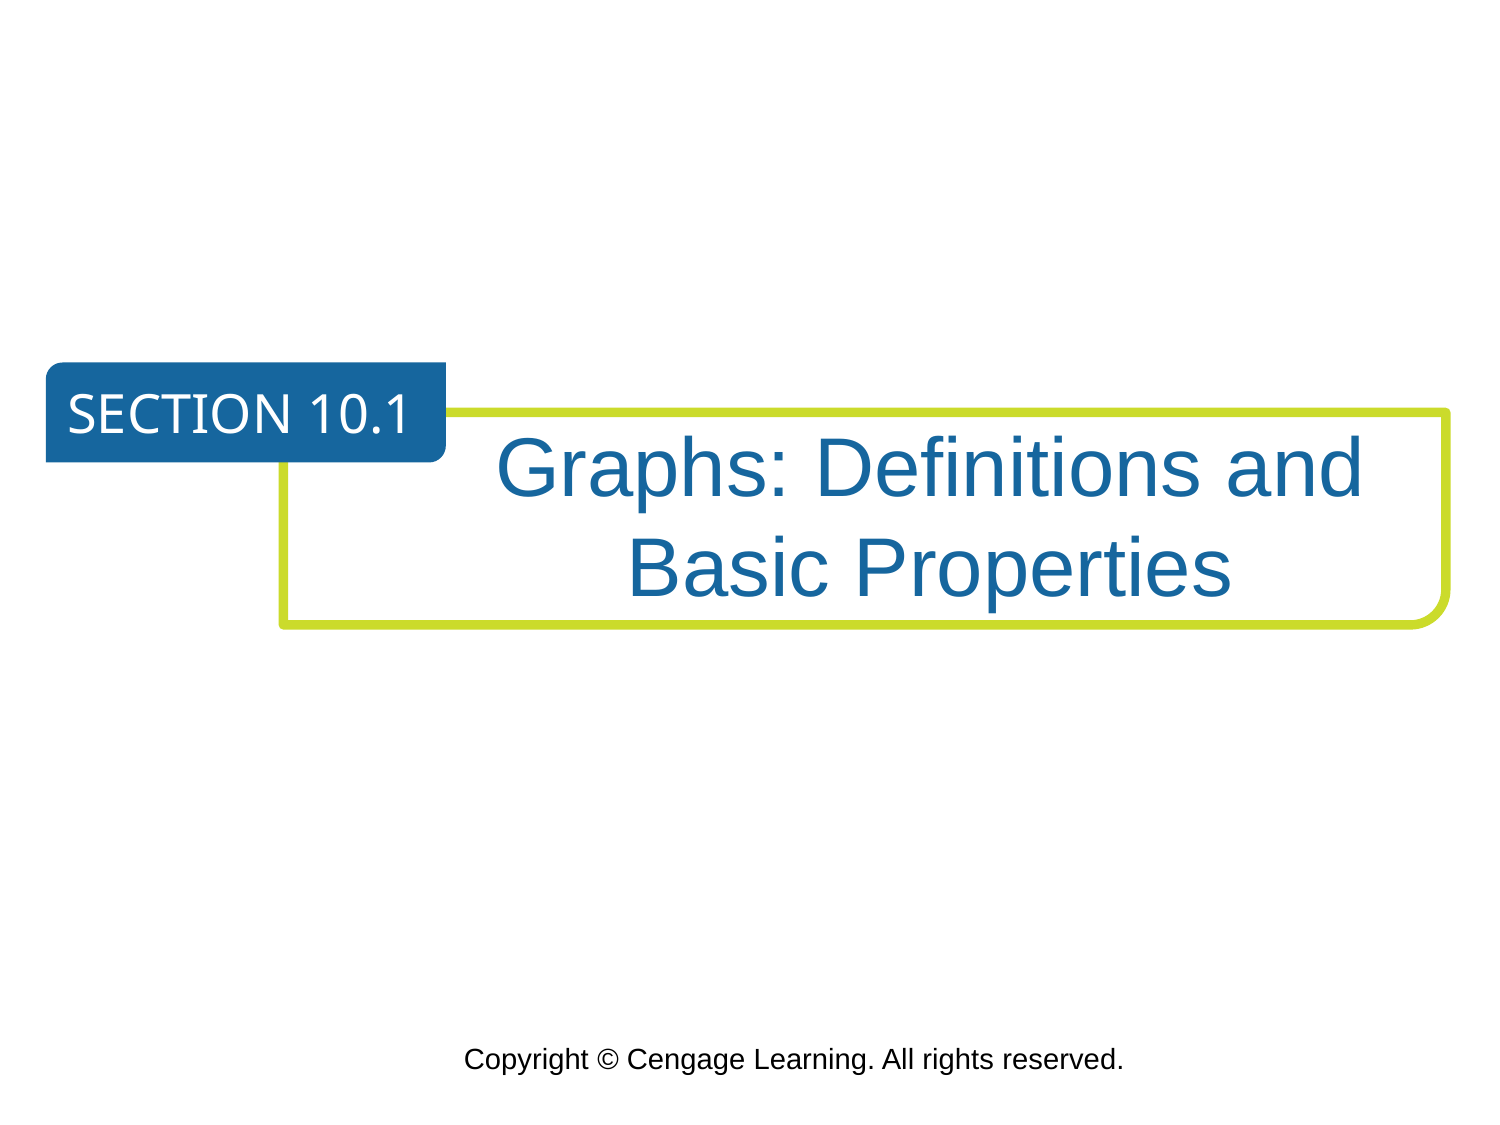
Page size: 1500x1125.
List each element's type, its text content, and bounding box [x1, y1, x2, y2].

text_box Copyright © Cengage Learning. All rights reserved. [349, 1024, 1250, 1085]
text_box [45, 362, 1447, 626]
